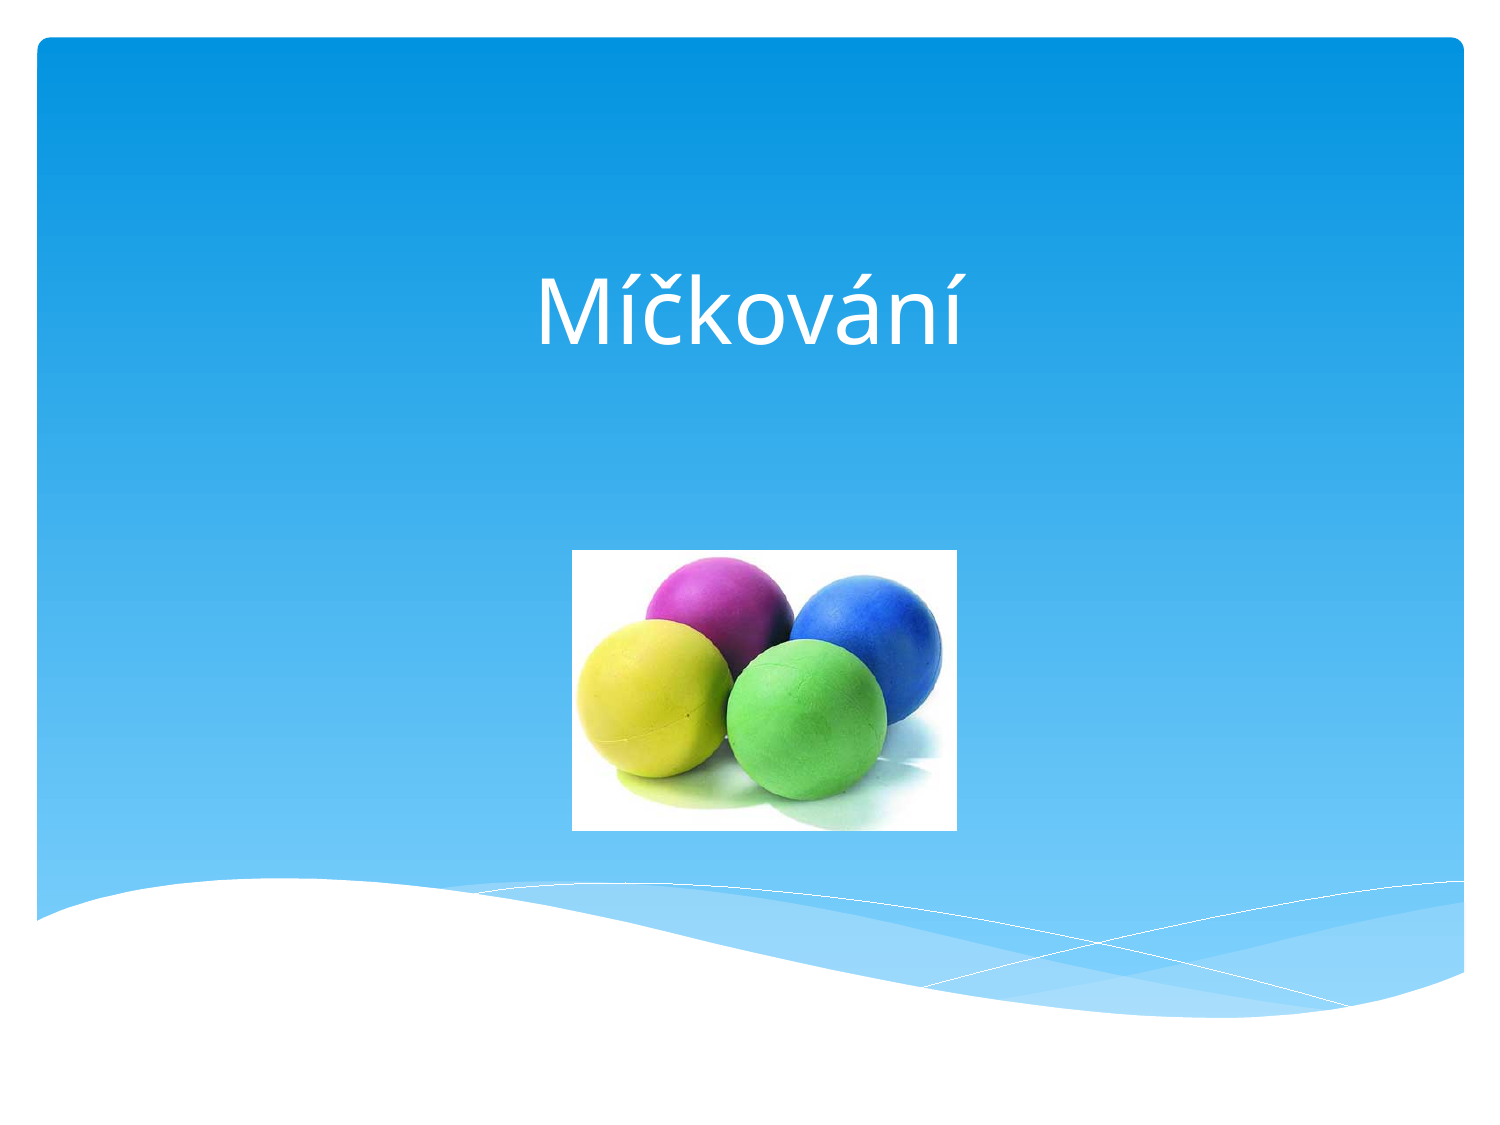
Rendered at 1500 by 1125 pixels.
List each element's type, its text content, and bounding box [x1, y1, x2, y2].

picture [572, 550, 957, 831]
title Míčkování [111, 77, 1388, 371]
